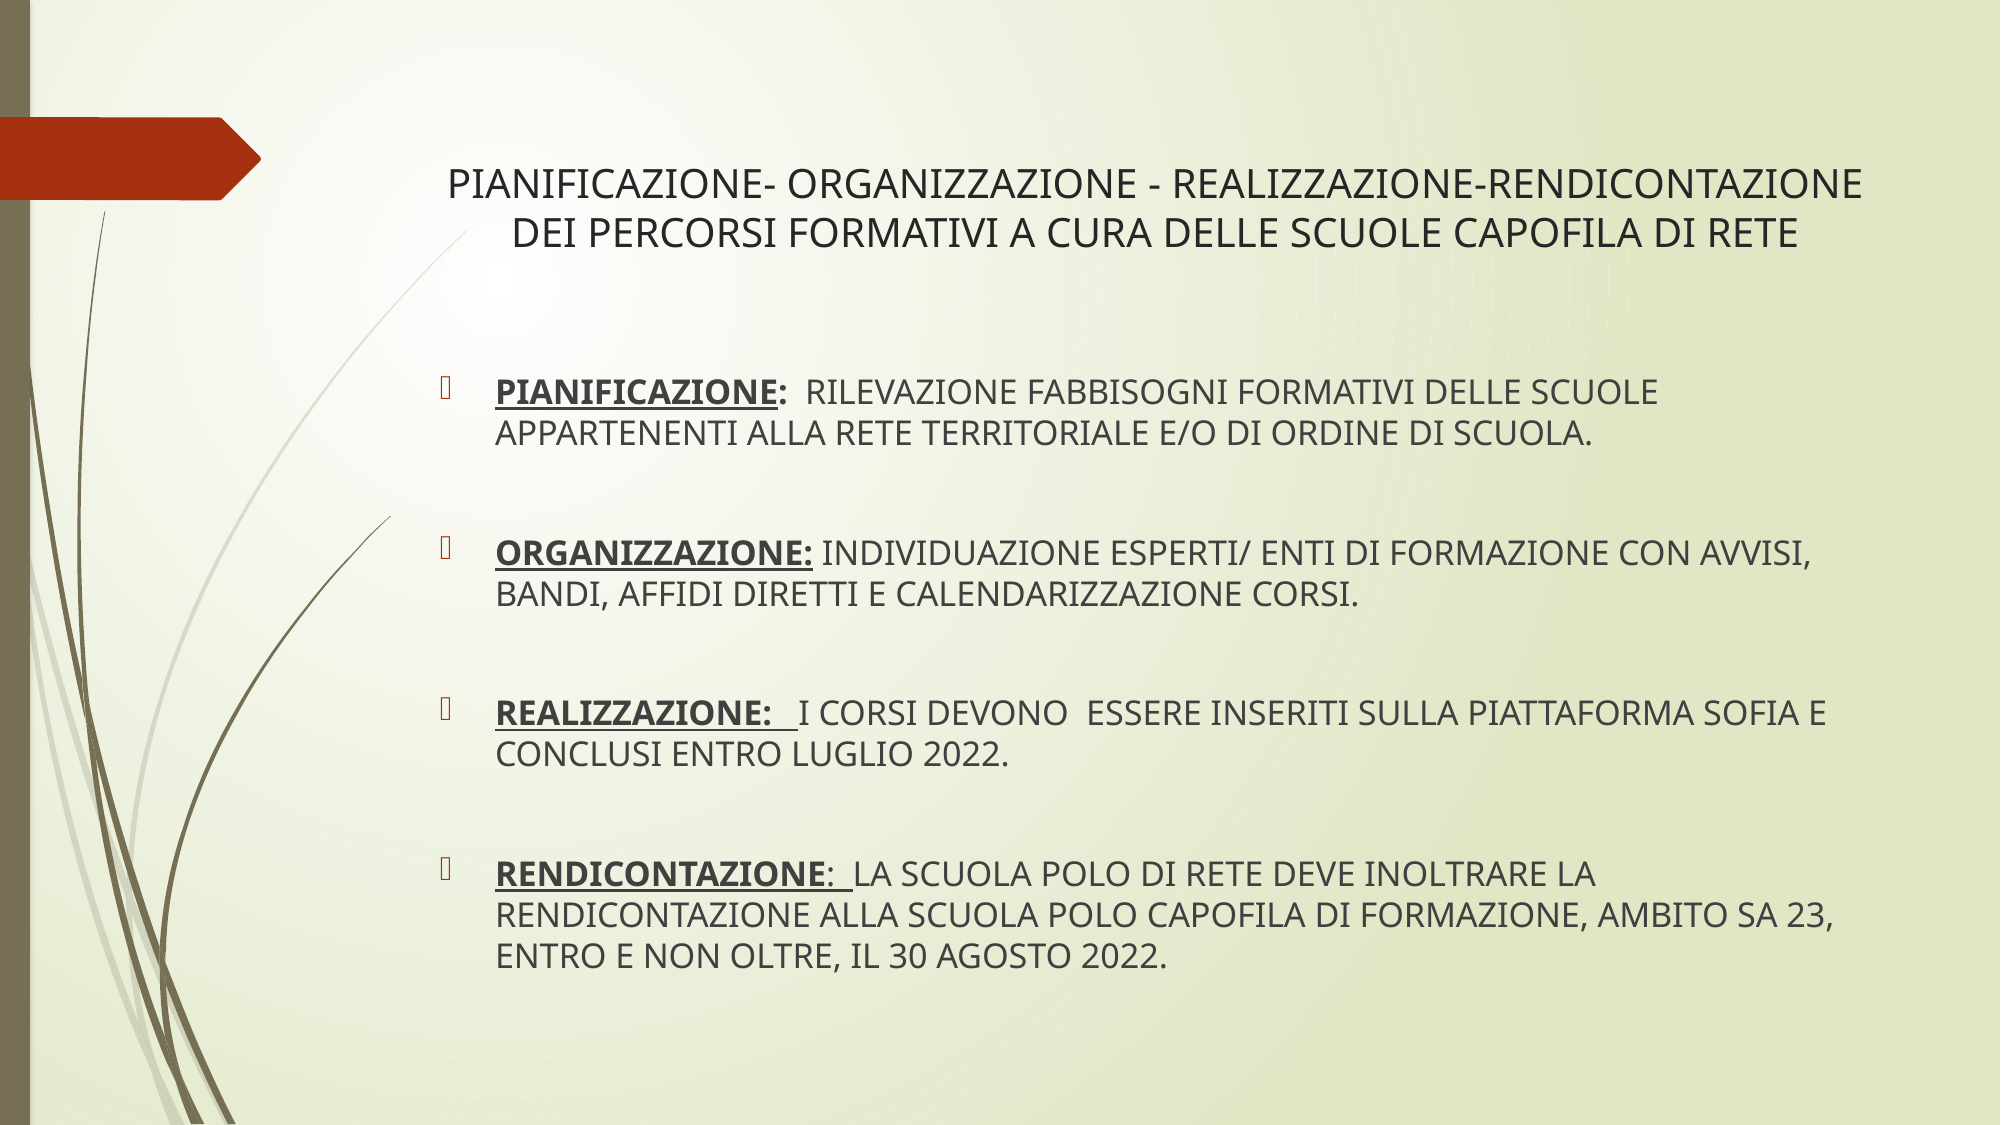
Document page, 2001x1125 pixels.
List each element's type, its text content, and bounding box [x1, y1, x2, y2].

list PIANIFICAZIONE: RILEVAZIONE FABBISOGNI FORMATIVI DELLE SCUOLE APPARTENENTI ALLA RETE TERRITORIALE E/O DI ORDINE DI SCUOLA. ORGANIZZAZIONE: INDIVIDUAZIONE ESPERTI/ ENTI DI FORMAZIONE CON AVVISI, BANDI, AFFIDI DIRETTI E CALENDARIZZAZIONE CORSI. REALIZZAZIONE: I CORSI DEVONO ESSERE INSERITI SULLA PIATTAFORMA SOFIA E CONCLUSI ENTRO LUGLIO 2022. RENDICONTAZIONE: LA SCUOLA POLO DI RETE DEVE INOLTRARE LA RENDICONTAZIONE ALLA SCUOLA POLO CAPOFILA DI FORMAZIONE, AMBITO SA 23, ENTRO E NON OLTRE, IL 30 AGOSTO 2022. [424, 363, 1888, 1045]
title PIANIFICAZIONE- ORGANIZZAZIONE - REALIZZAZIONE-RENDICONTAZIONE DEI PERCORSI FORMATIVI A CURA DELLE SCUOLE CAPOFILA DI RETE [425, 102, 1888, 363]
